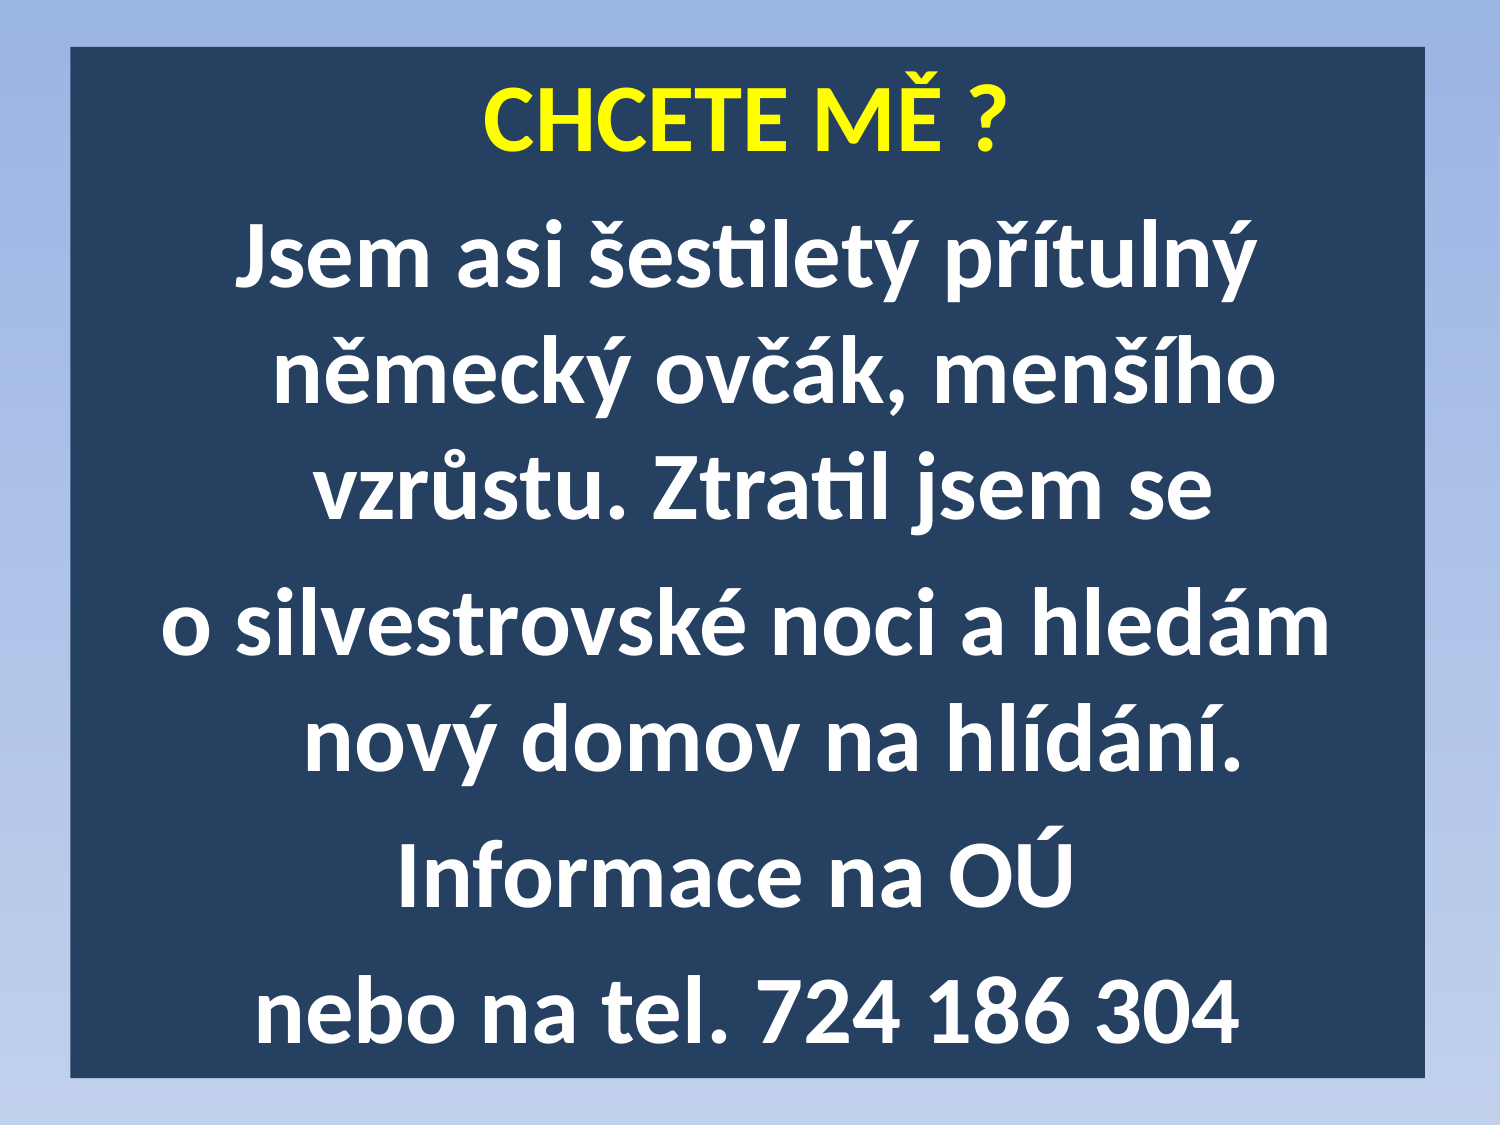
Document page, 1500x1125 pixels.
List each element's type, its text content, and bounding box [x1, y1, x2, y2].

list CHCETE MĚ ? Jsem asi šestiletý přítulný německý ovčák, menšího vzrůstu. Ztratil jsem se o silvestrovské noci a hledám nový domov na hlídání. Informace na OÚ nebo na tel. 724 186 304 [70, 46, 1425, 1079]
